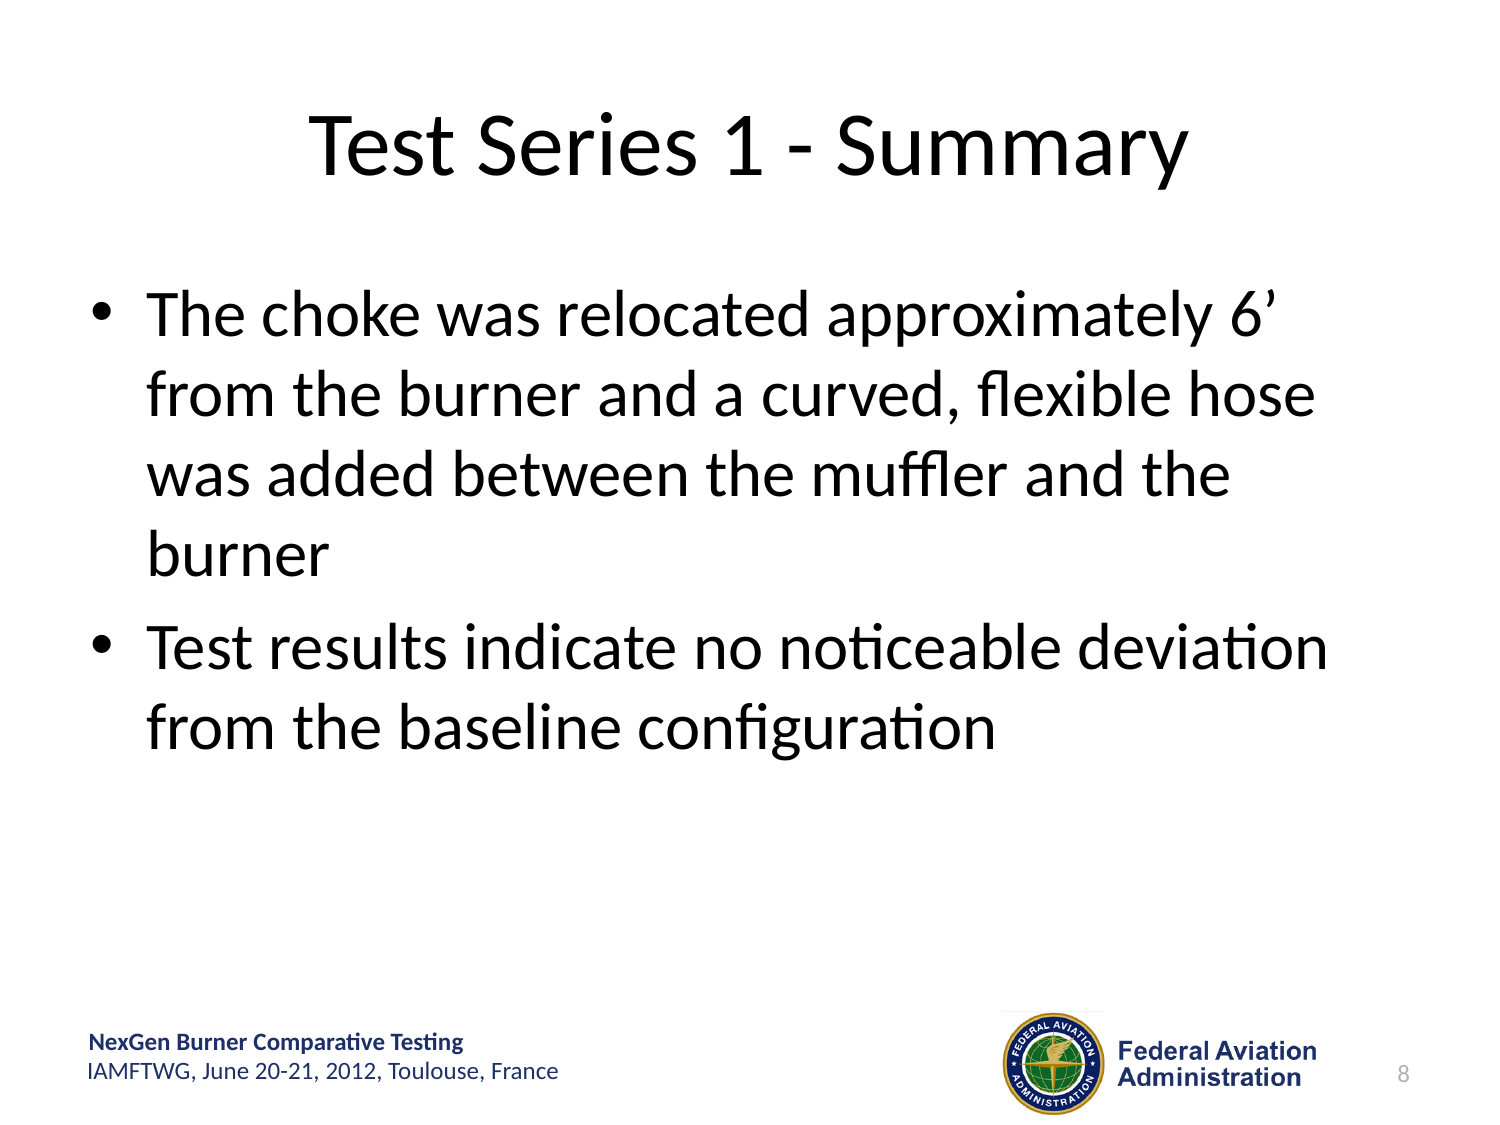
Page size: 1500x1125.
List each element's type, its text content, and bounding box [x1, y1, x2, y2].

title Test Series 1 - Summary [75, 45, 1425, 233]
list The choke was relocated approximately 6’ from the burner and a curved, flexible hose was added between the muffler and the burner Test results indicate no noticeable deviation from the baseline configuration [75, 262, 1425, 1005]
picture [1001, 1011, 1333, 1115]
slide_number 8 [1074, 1042, 1425, 1103]
